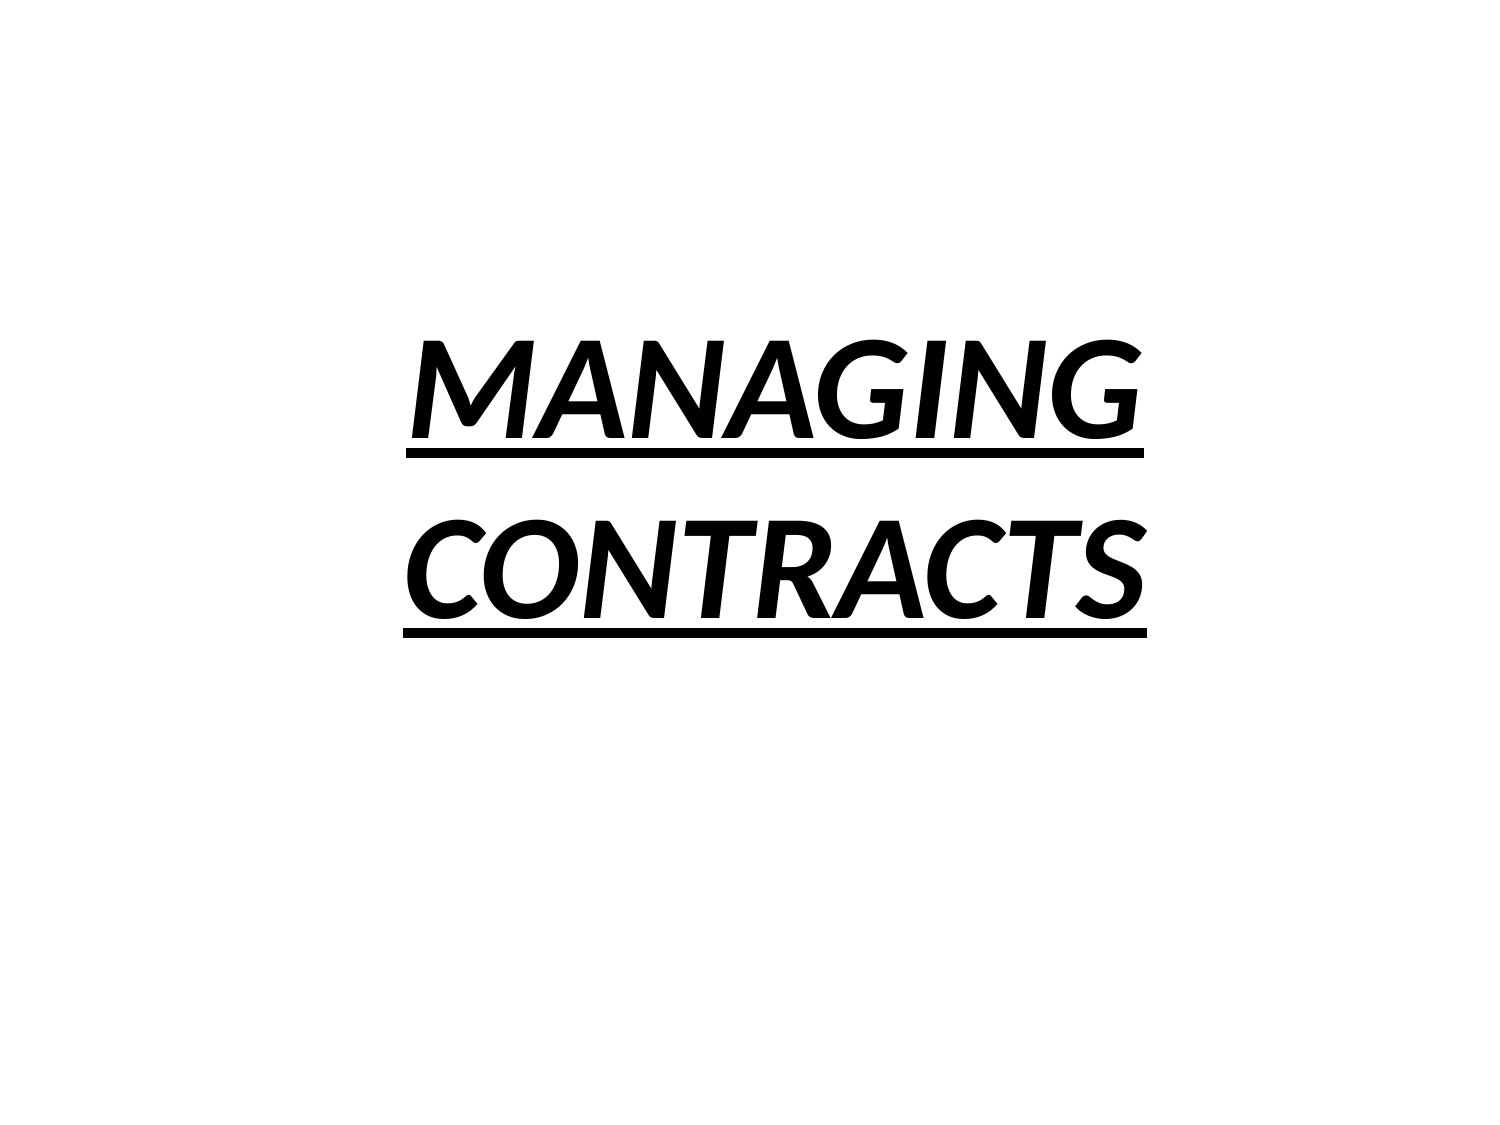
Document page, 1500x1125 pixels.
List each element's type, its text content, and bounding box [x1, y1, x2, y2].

title MANAGING CONTRACTS [137, 237, 1413, 700]
